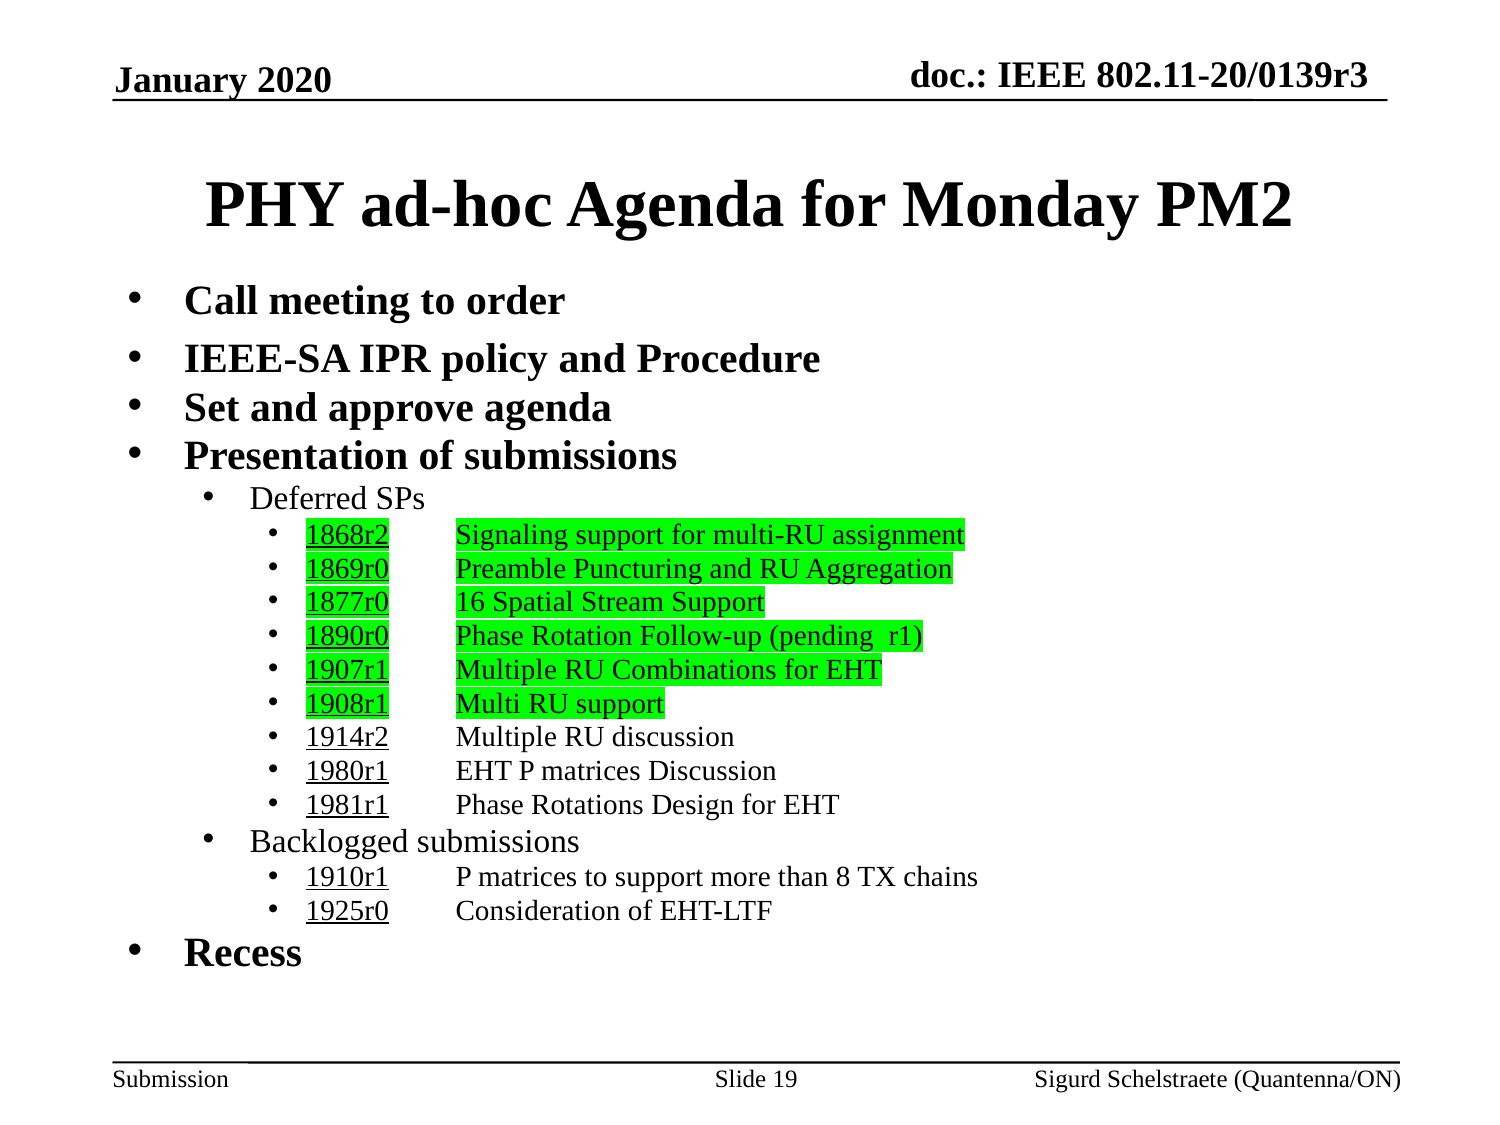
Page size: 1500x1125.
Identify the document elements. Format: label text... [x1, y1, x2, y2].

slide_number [114, 54, 335, 101]
list Call meeting to order IEEE-SA IPR policy and Procedure Set and approve agenda Presentation of submissions Deferred SPs 1868r2 Signaling support for multi-RU assignment 1869r0 Preamble Puncturing and RU Aggregation 1877r0 16 Spatial Stream Support 1890r0 Phase Rotation Follow-up (pending r1) 1907r1 Multiple RU Combinations for EHT 1908r1 Multi RU support 1914r2 Multiple RU discussion 1980r1 EHT P matrices Discussion 1981r1 Phase Rotations Design for EHT Backlogged submissions 1910r1 P matrices to support more than 8 TX chains 1925r0 Consideration of EHT-LTF Recess [112, 275, 1388, 1000]
slide_number Slide 19 [712, 1061, 800, 1093]
title PHY ad-hoc Agenda for Monday PM2 [112, 112, 1388, 275]
footer Sigurd Schelstraete (Quantenna/ON) [1028, 1061, 1402, 1093]
